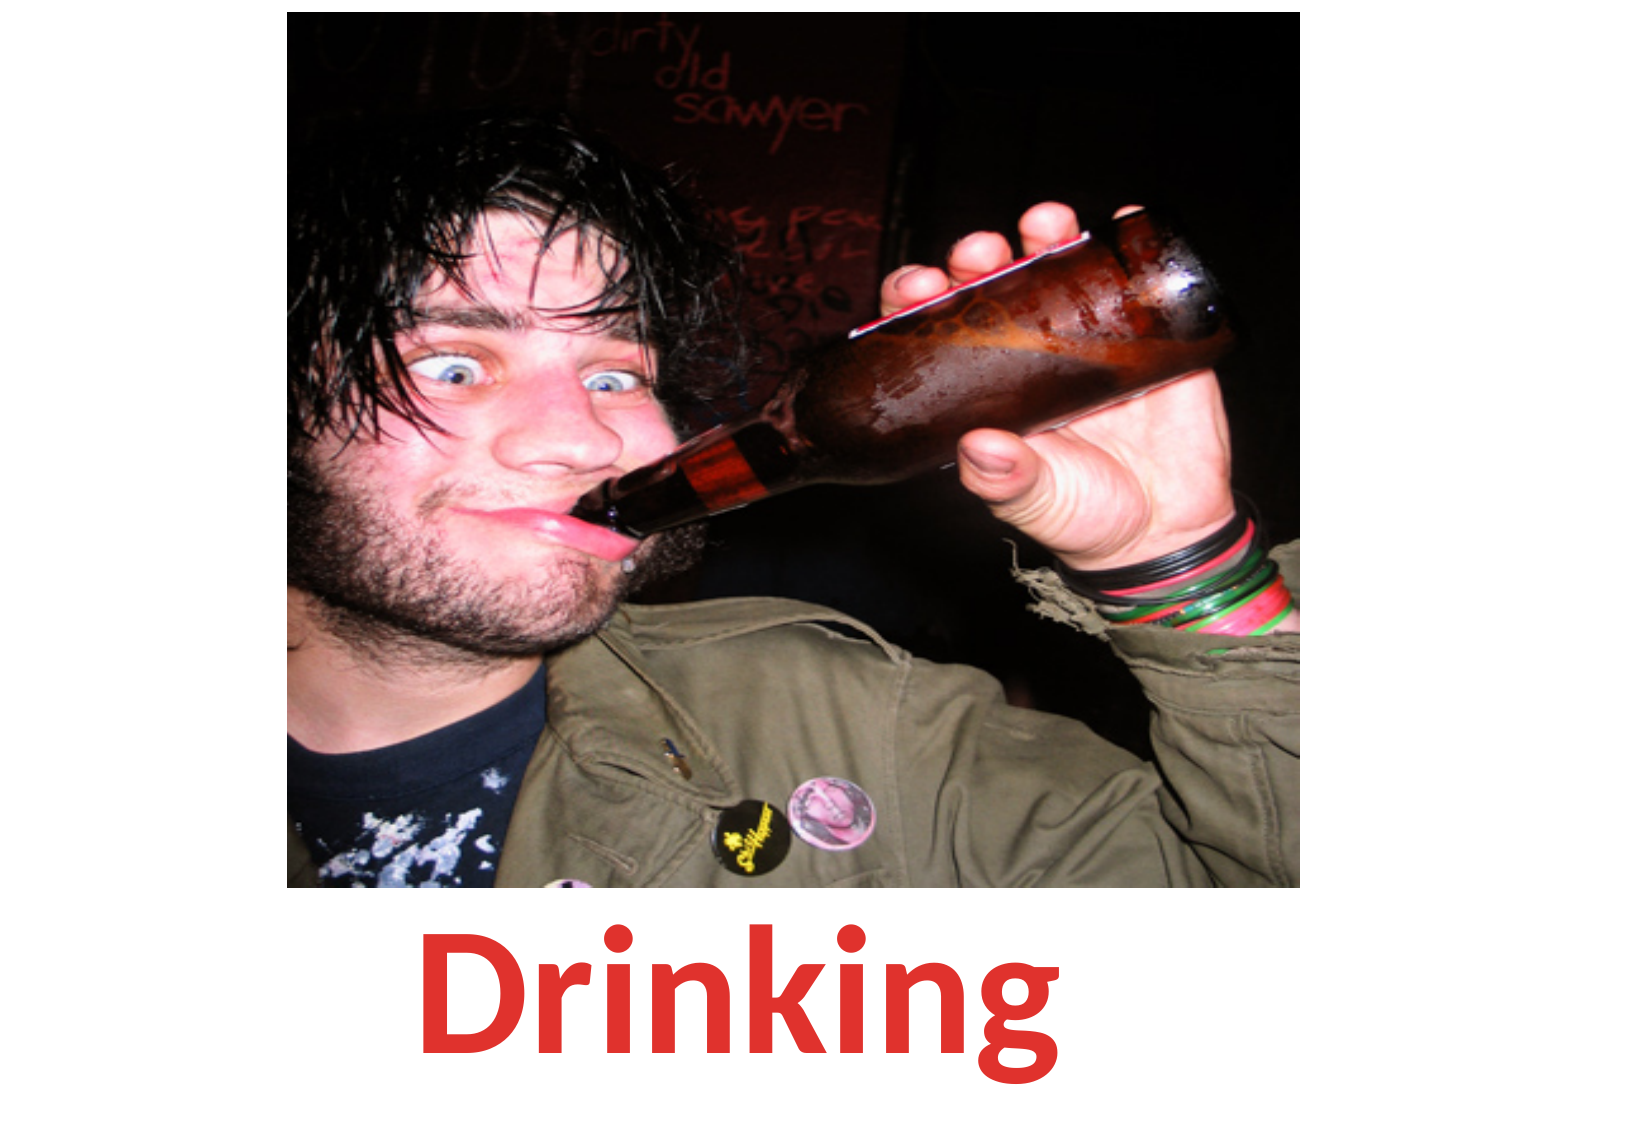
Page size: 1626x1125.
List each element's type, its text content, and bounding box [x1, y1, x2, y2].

picture [287, 12, 1301, 888]
text_box Drinking [398, 897, 1079, 1098]
